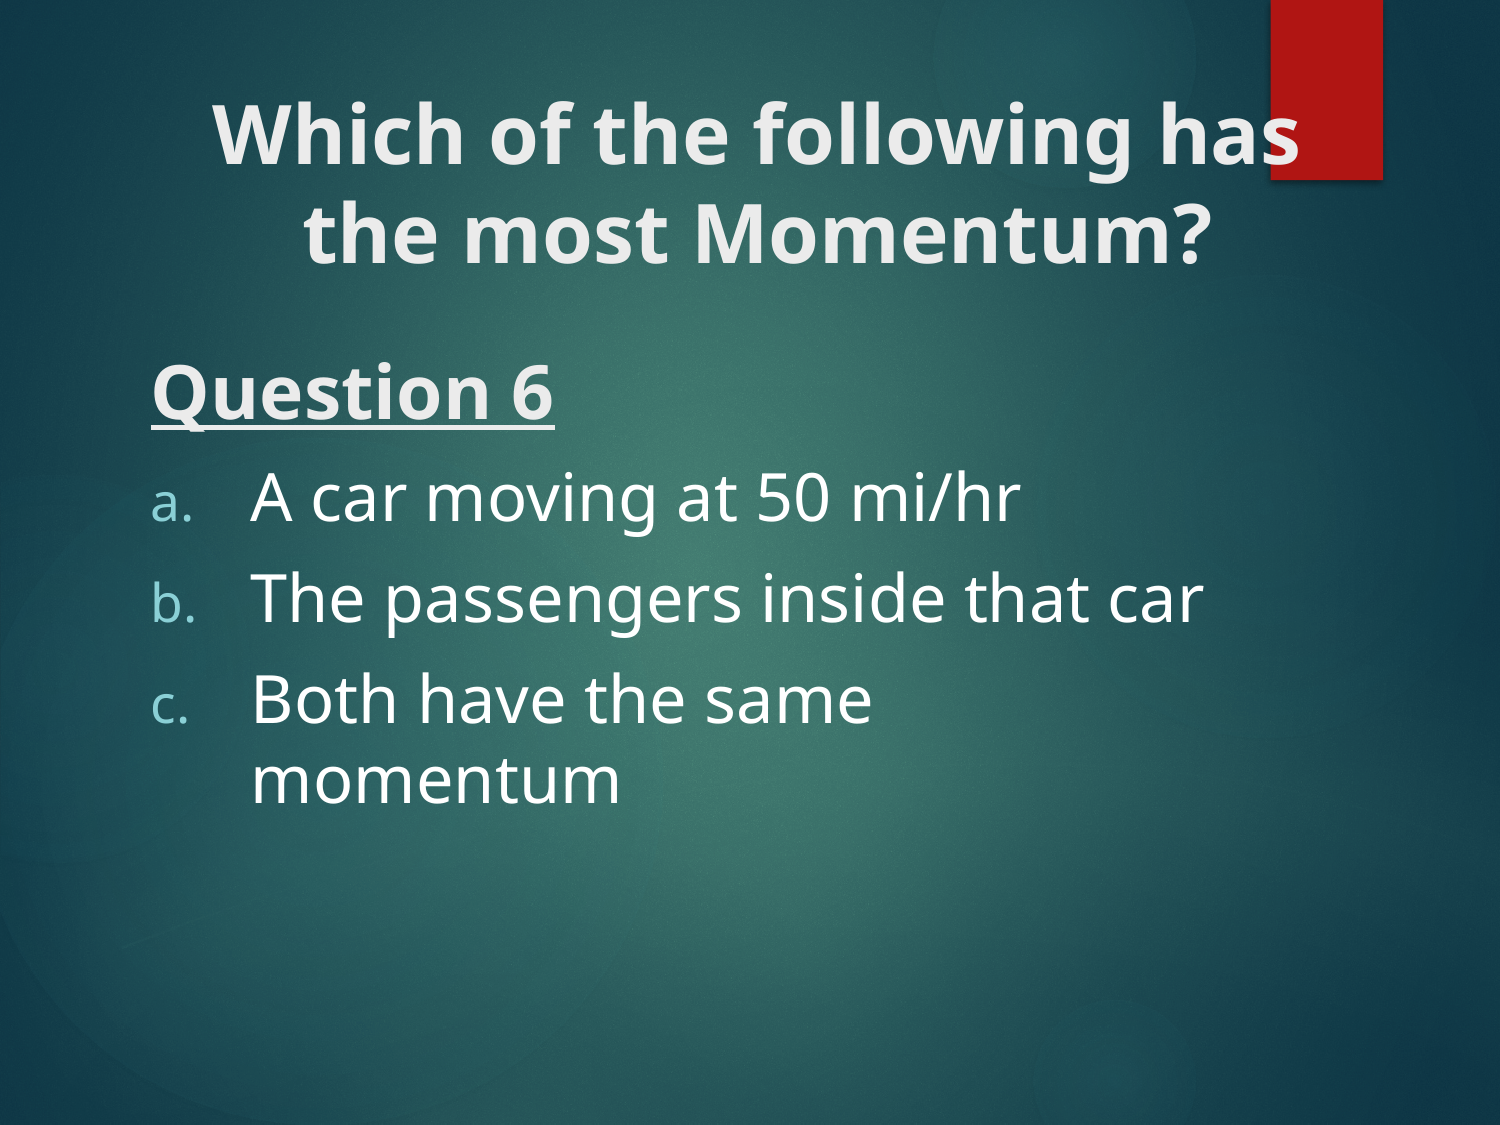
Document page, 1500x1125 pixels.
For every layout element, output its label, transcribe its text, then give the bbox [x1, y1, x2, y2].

title Which of the following has the most Momentum? [127, 75, 1388, 288]
list Question 6 A car moving at 50 mi/hr The passengers inside that car Both have the same momentum [135, 336, 1237, 1025]
